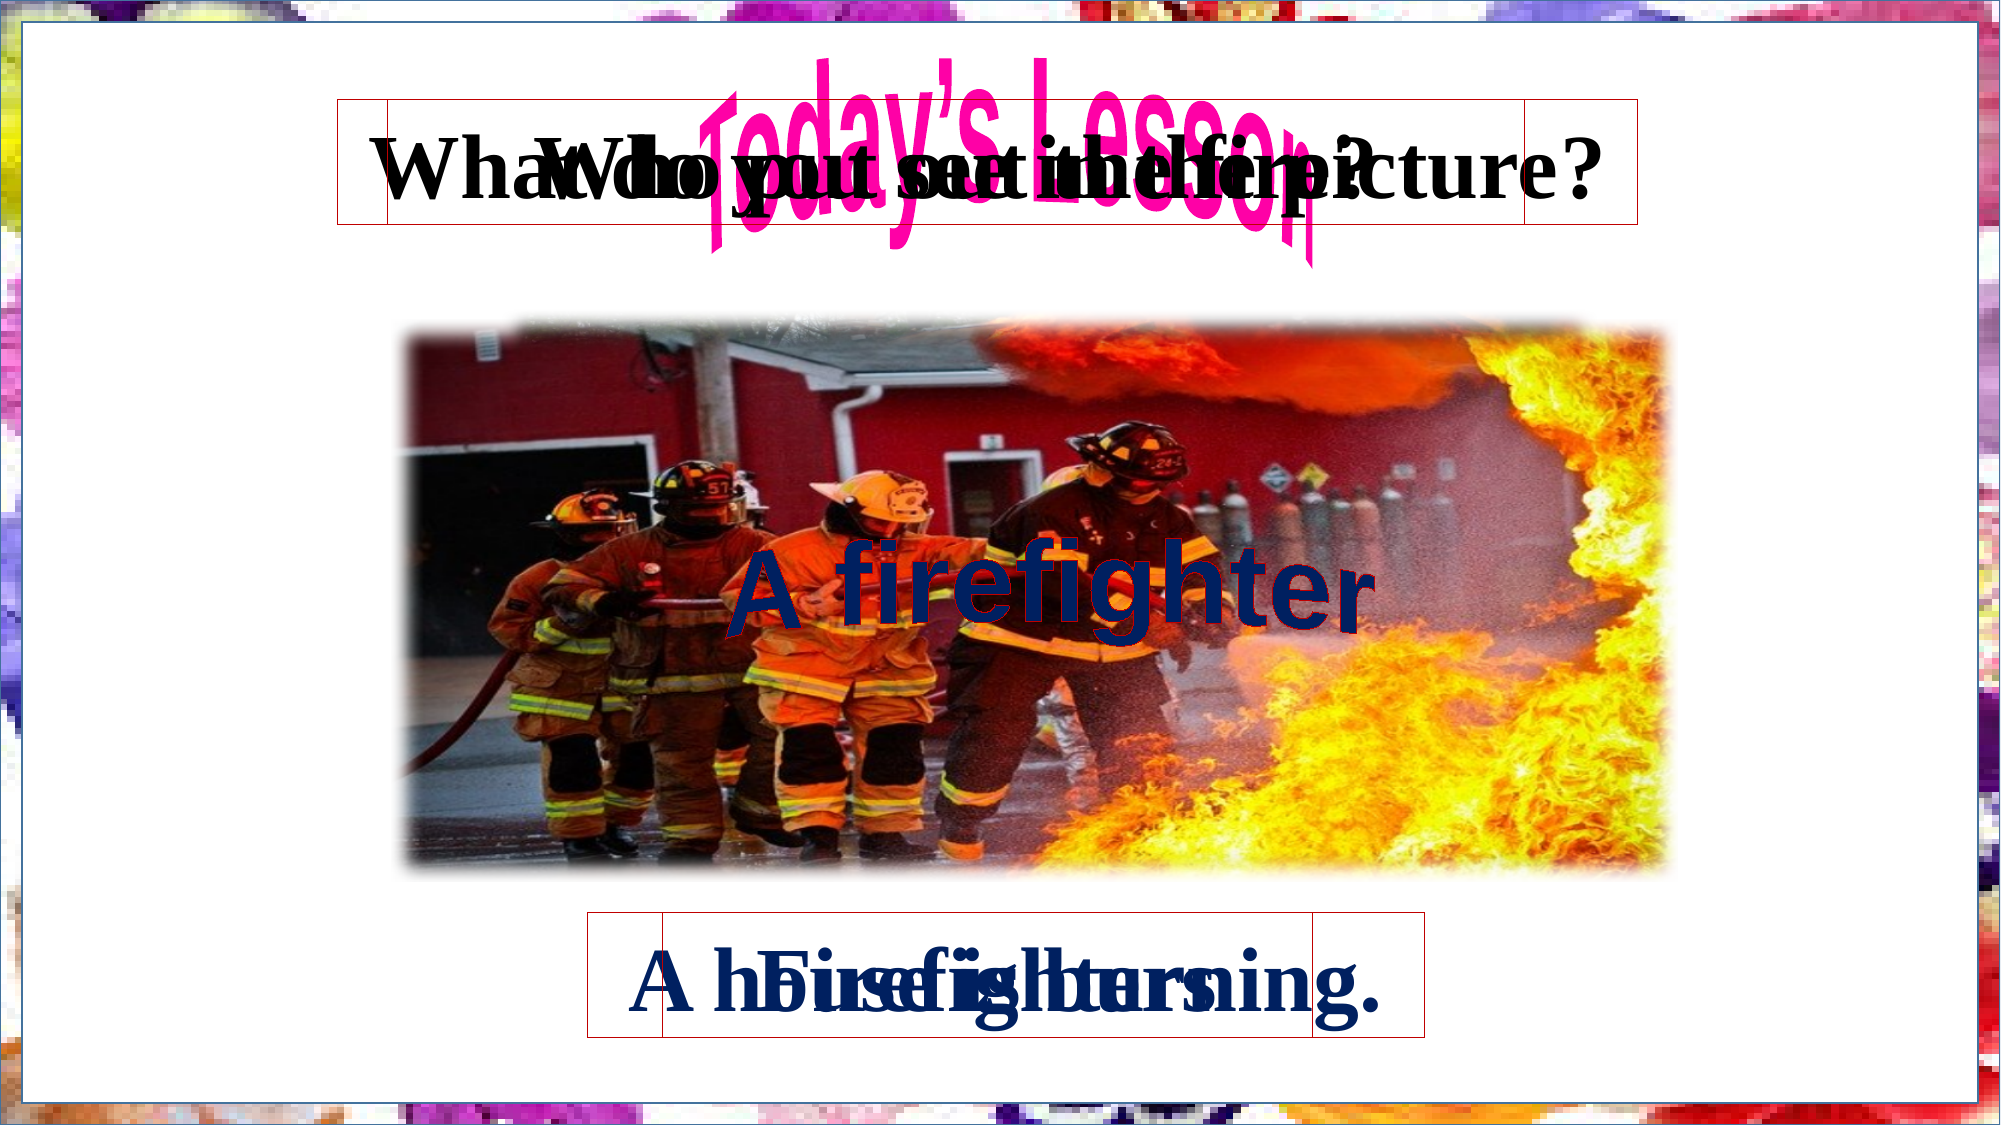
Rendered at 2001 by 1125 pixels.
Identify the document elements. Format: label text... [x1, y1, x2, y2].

text_box A house is burning. [587, 912, 662, 1038]
text_box A house is burning. [1313, 912, 1425, 1038]
text_box What do you see in the picture? [1525, 99, 1638, 225]
text_box Who put out the fire? [387, 99, 1525, 225]
text_box Firefighters [662, 912, 1313, 1038]
text_box What do you see in the picture? [337, 99, 387, 225]
picture [1, 1, 1999, 1124]
